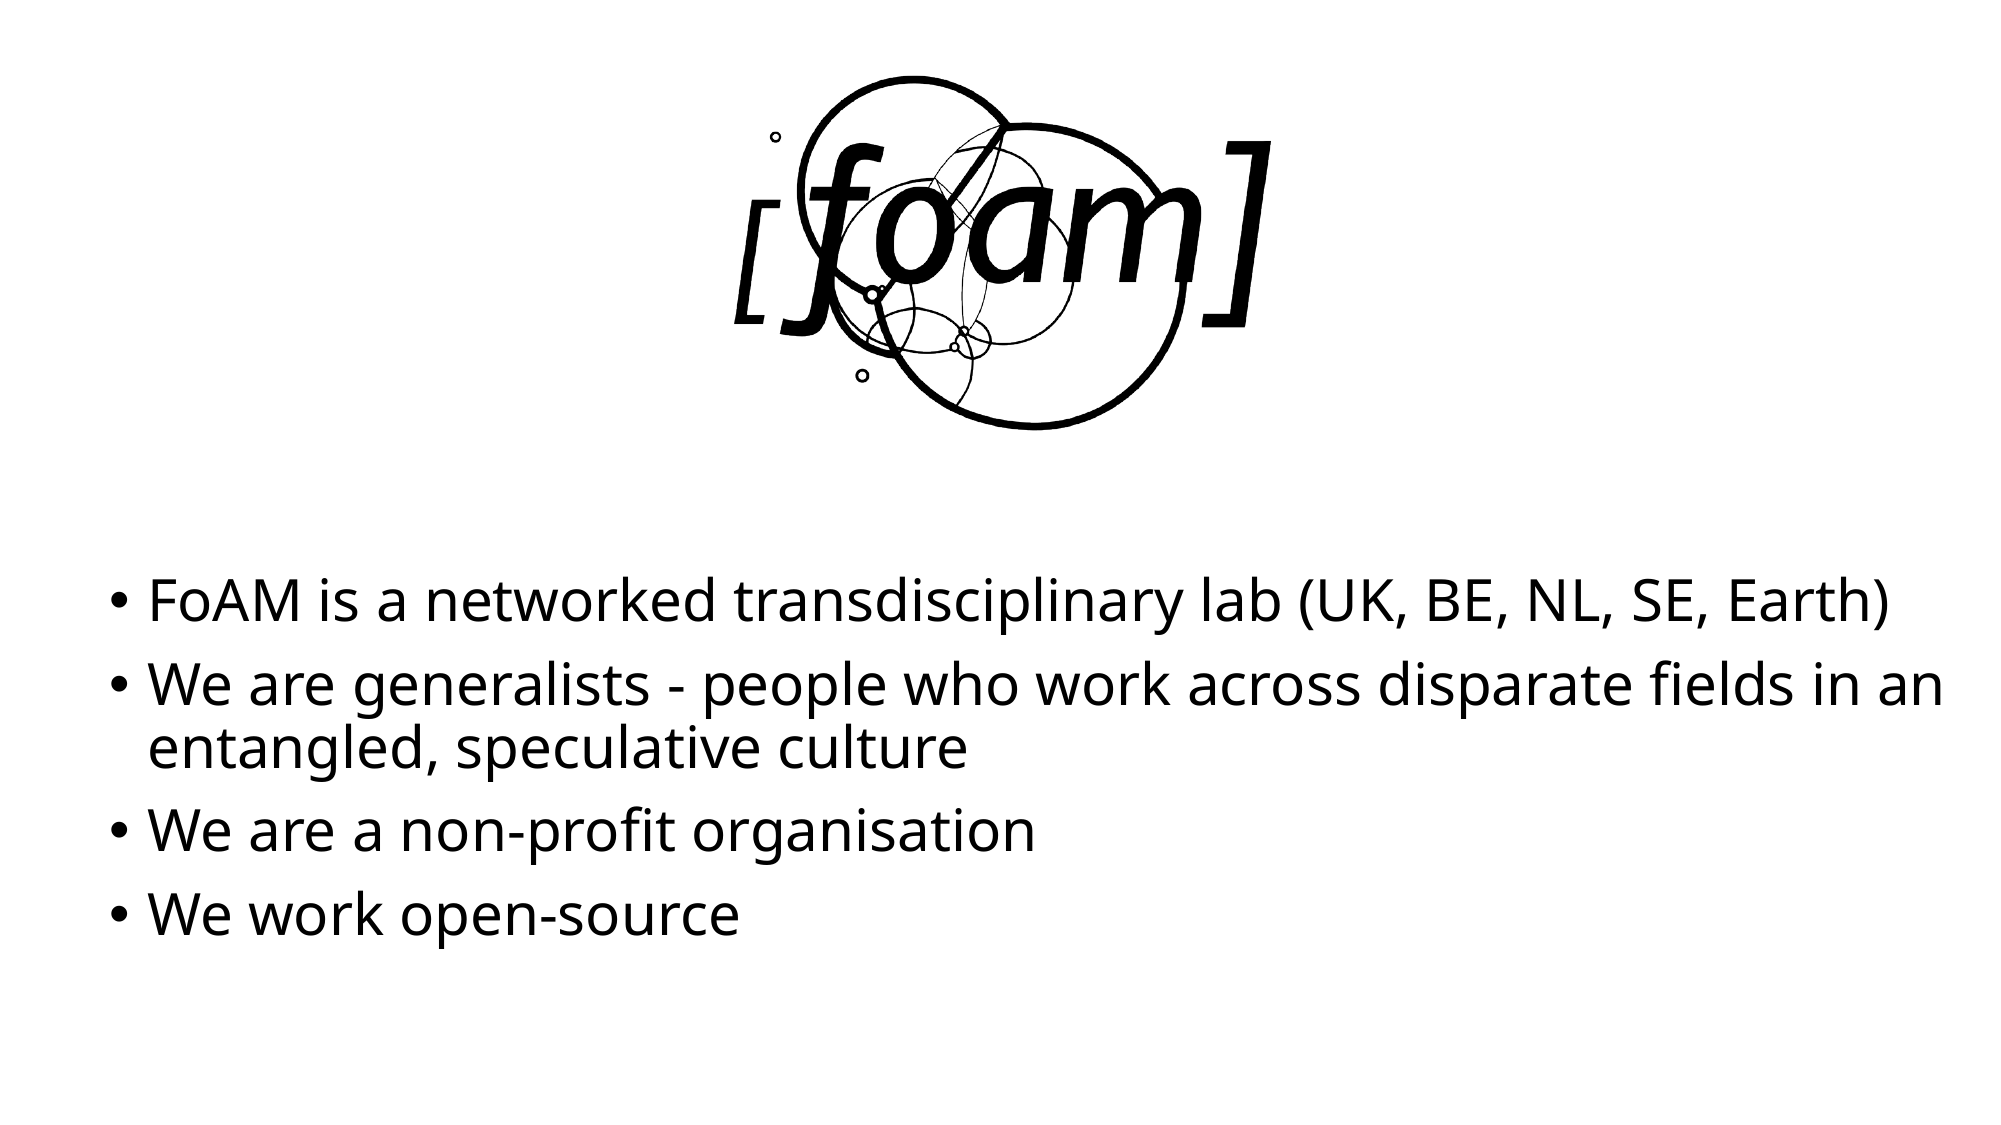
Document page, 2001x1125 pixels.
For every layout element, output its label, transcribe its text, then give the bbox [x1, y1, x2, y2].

text_box FoAM is a networked transdisciplinary lab (UK, BE, NL, SE, Earth) We are generalists - people who work across disparate fields in an entangled, speculative culture We are a non-profit organisation We work open-source [94, 563, 2000, 1043]
picture [705, 42, 1295, 456]
